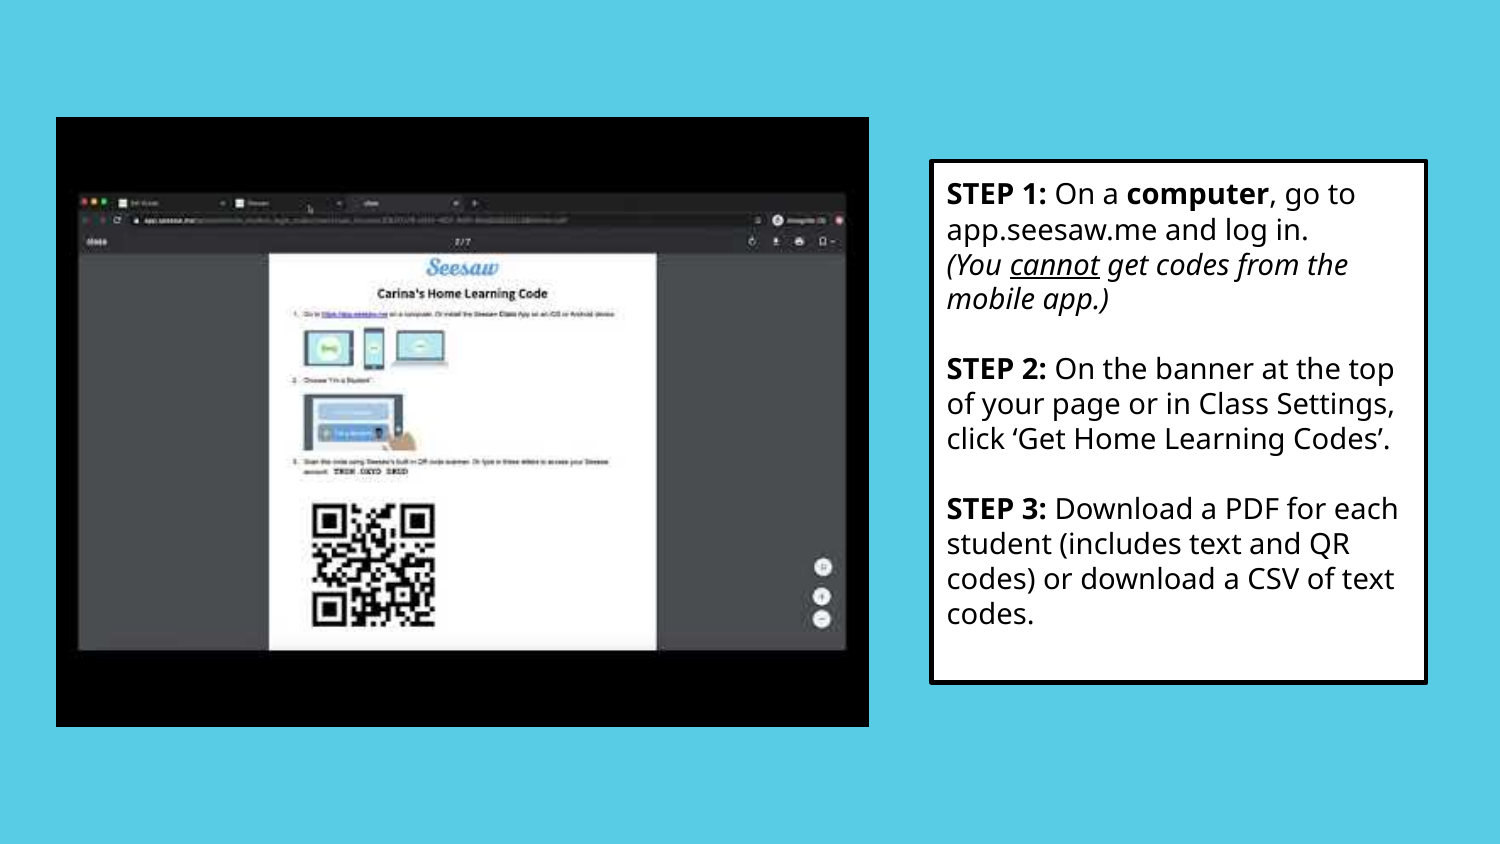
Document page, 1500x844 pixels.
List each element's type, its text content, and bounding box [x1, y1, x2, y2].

picture [55, 116, 869, 727]
text_box STEP 1: On a computer, go to app.seesaw.me and log in. (You cannot get codes from the mobile app.) STEP 2: On the banner at the top of your page or in Class Settings, click ‘Get Home Learning Codes’. STEP 3: Download a PDF for each student (includes text and QR codes) or download a CSV of text codes. [931, 160, 1427, 683]
